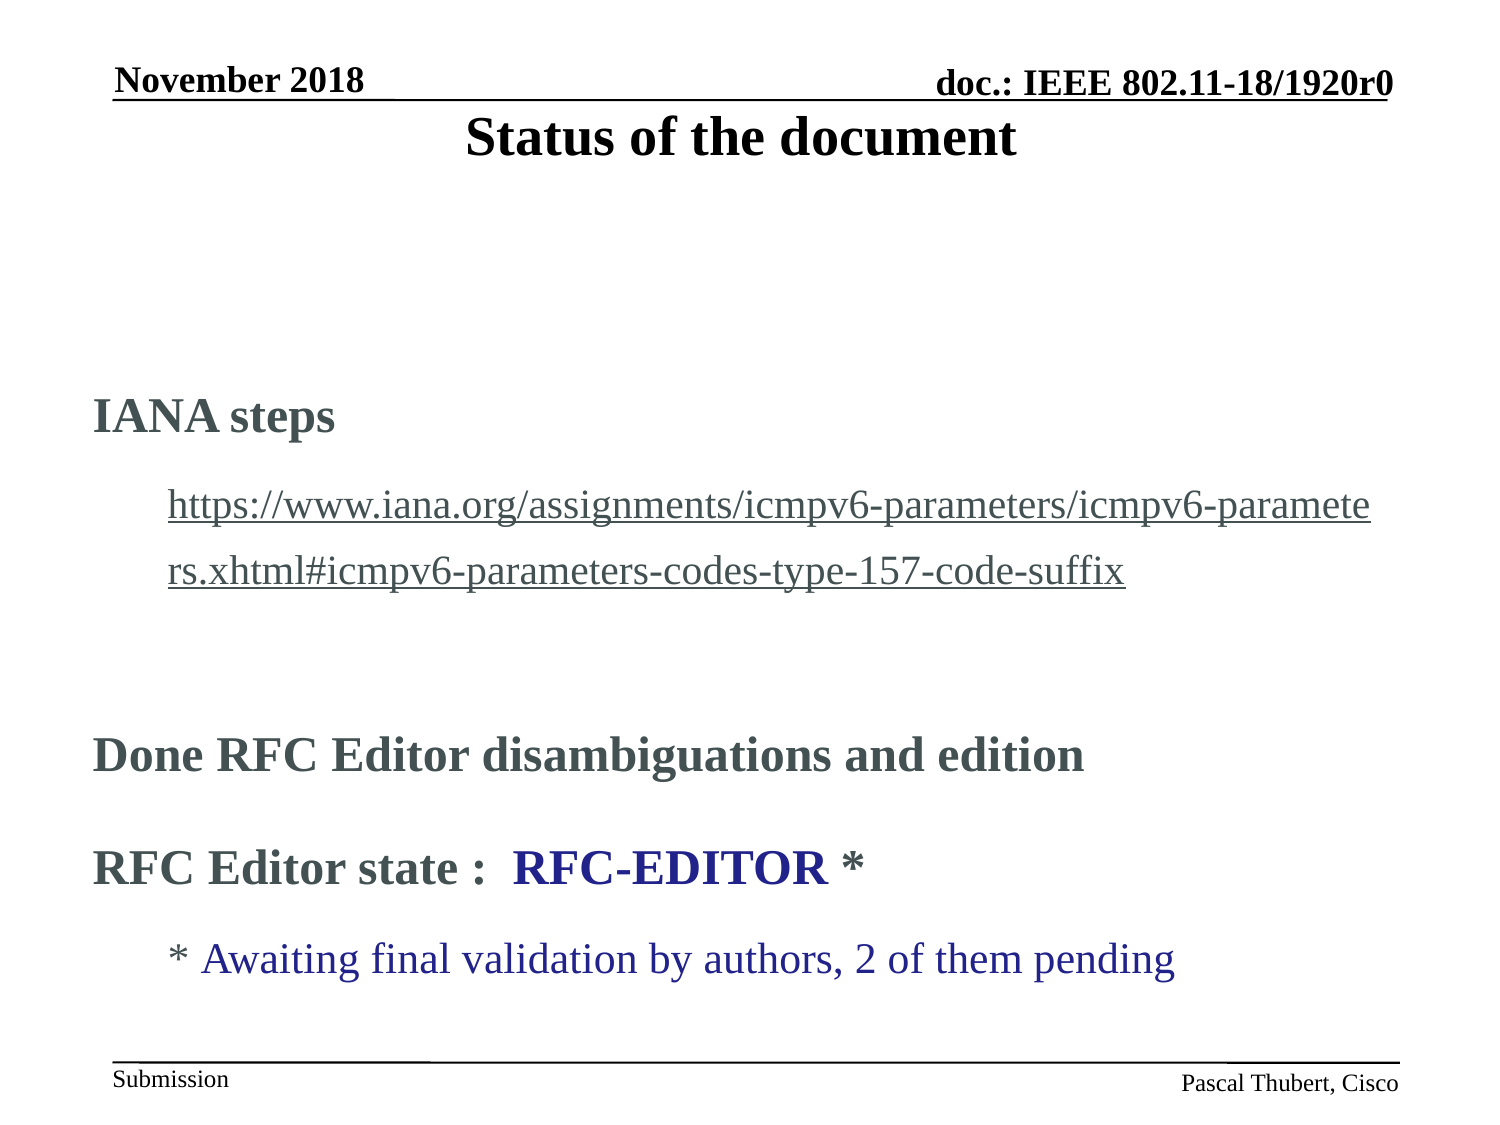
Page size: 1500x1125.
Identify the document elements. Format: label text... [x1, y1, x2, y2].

title Status of the document [37, 70, 1446, 209]
list IANA steps https://www.iana.org/assignments/icmpv6-parameters/icmpv6-parameters.xhtml#icmpv6-parameters-codes-type-157-code-suffix Done RFC Editor disambiguations and edition RFC Editor state : RFC-EDITOR * * Awaiting final validation by authors, 2 of them pending [77, 344, 1396, 866]
text_box November 2018 [114, 54, 422, 100]
